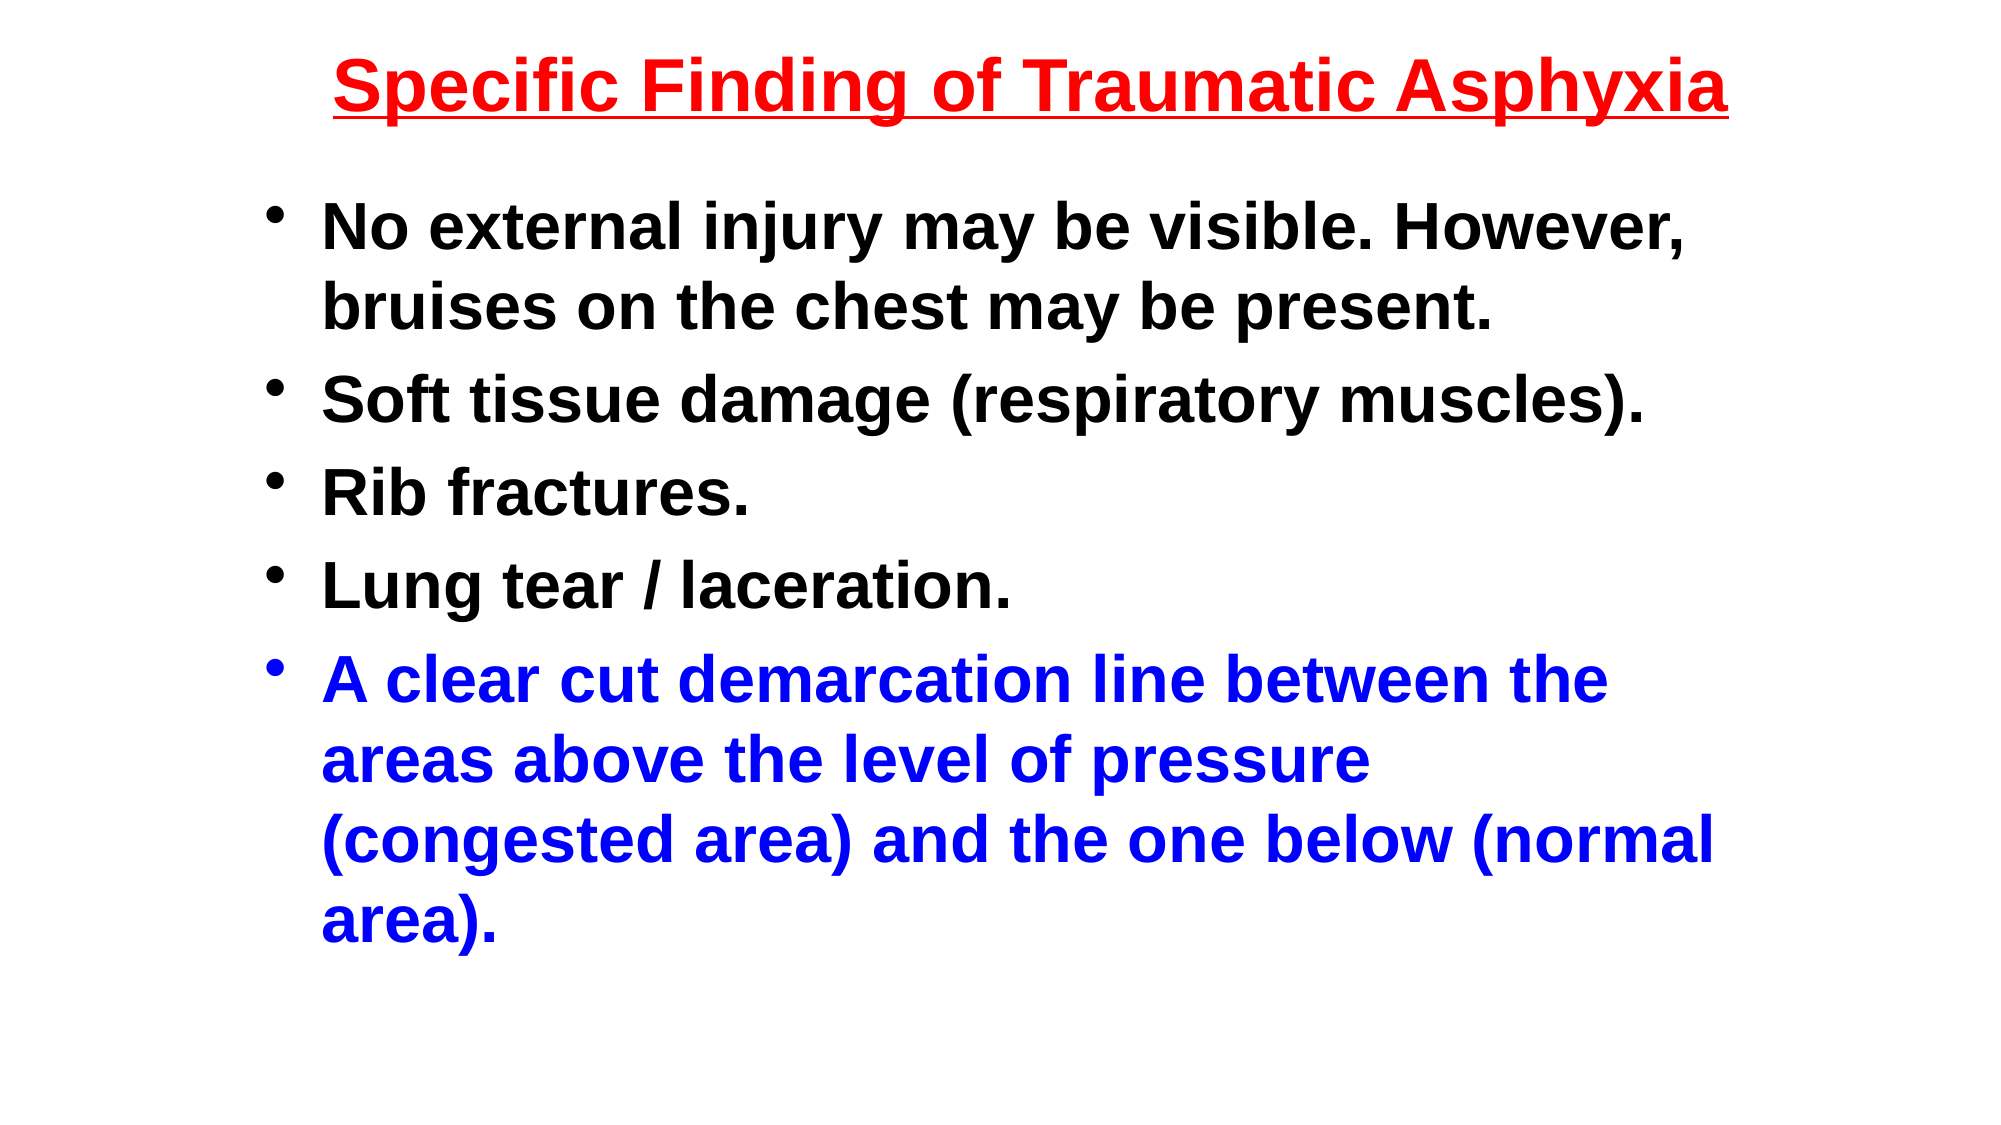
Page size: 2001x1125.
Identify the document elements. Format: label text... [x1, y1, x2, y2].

list No external injury may be visible. However, bruises on the chest may be present. Soft tissue damage (respiratory muscles). Rib fractures. Lung tear / laceration. A clear cut demarcation line between the areas above the level of pressure (congested area) and the one below (normal area). [249, 174, 1750, 1013]
title Specific Finding of Traumatic Asphyxia [249, 0, 1750, 163]
